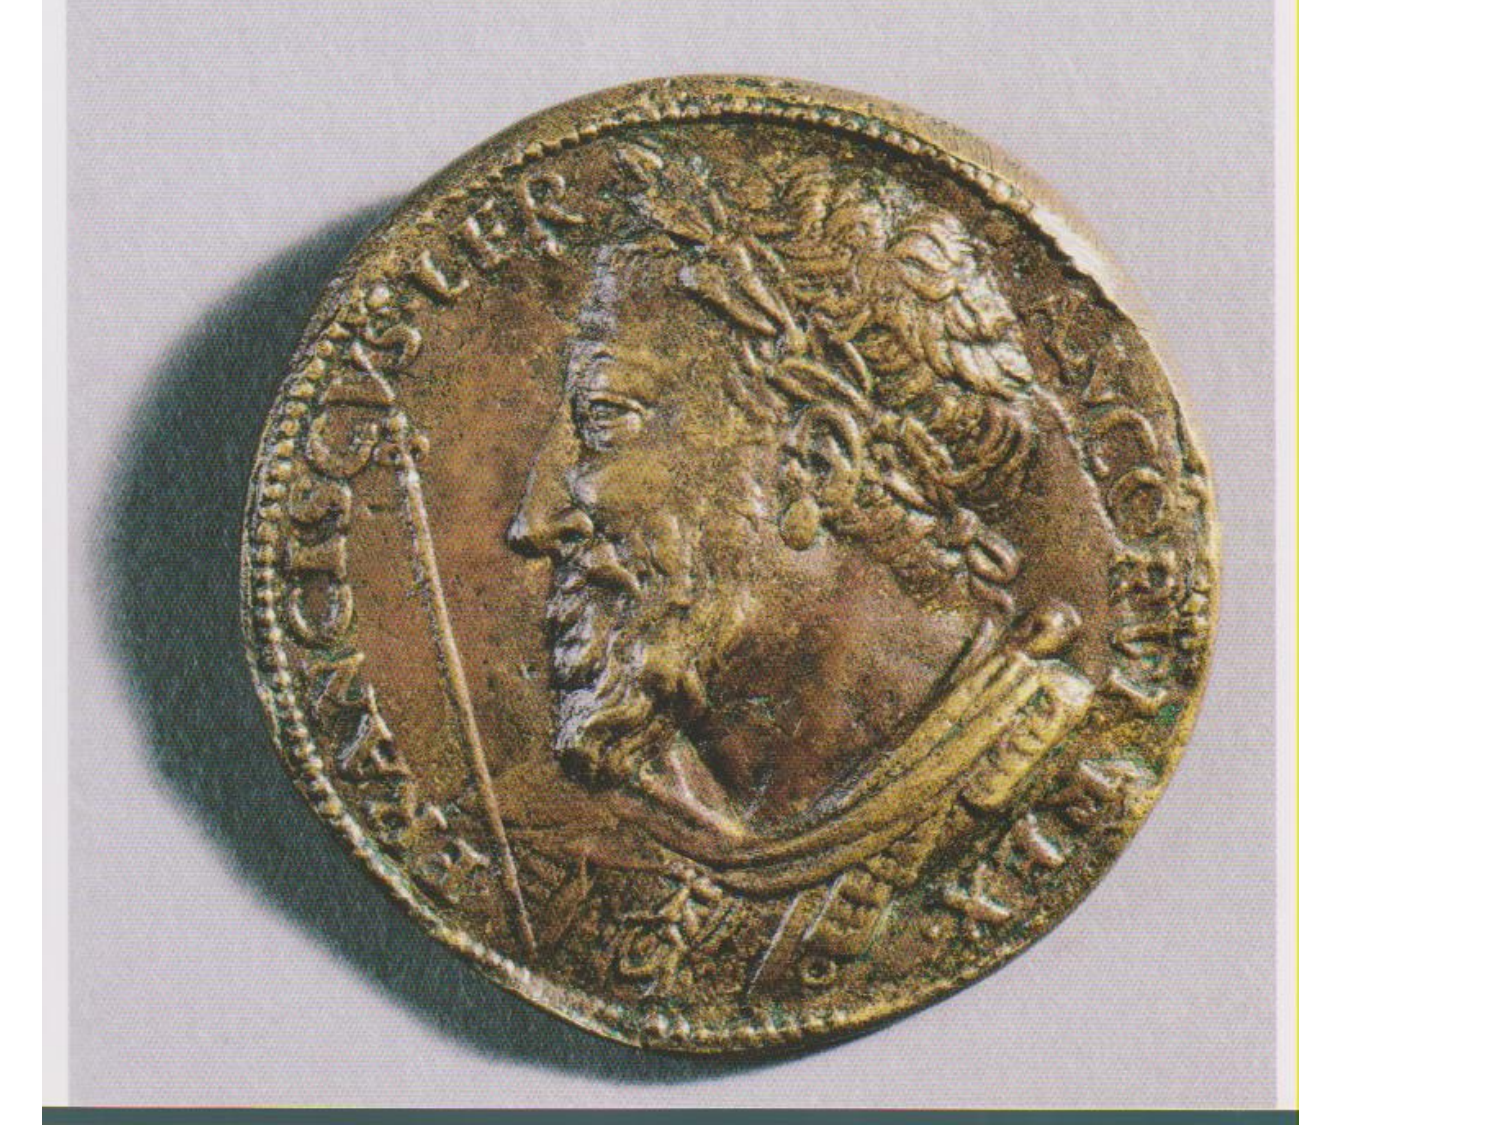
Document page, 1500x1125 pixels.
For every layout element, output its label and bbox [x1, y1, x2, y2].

list [42, 0, 1299, 1125]
